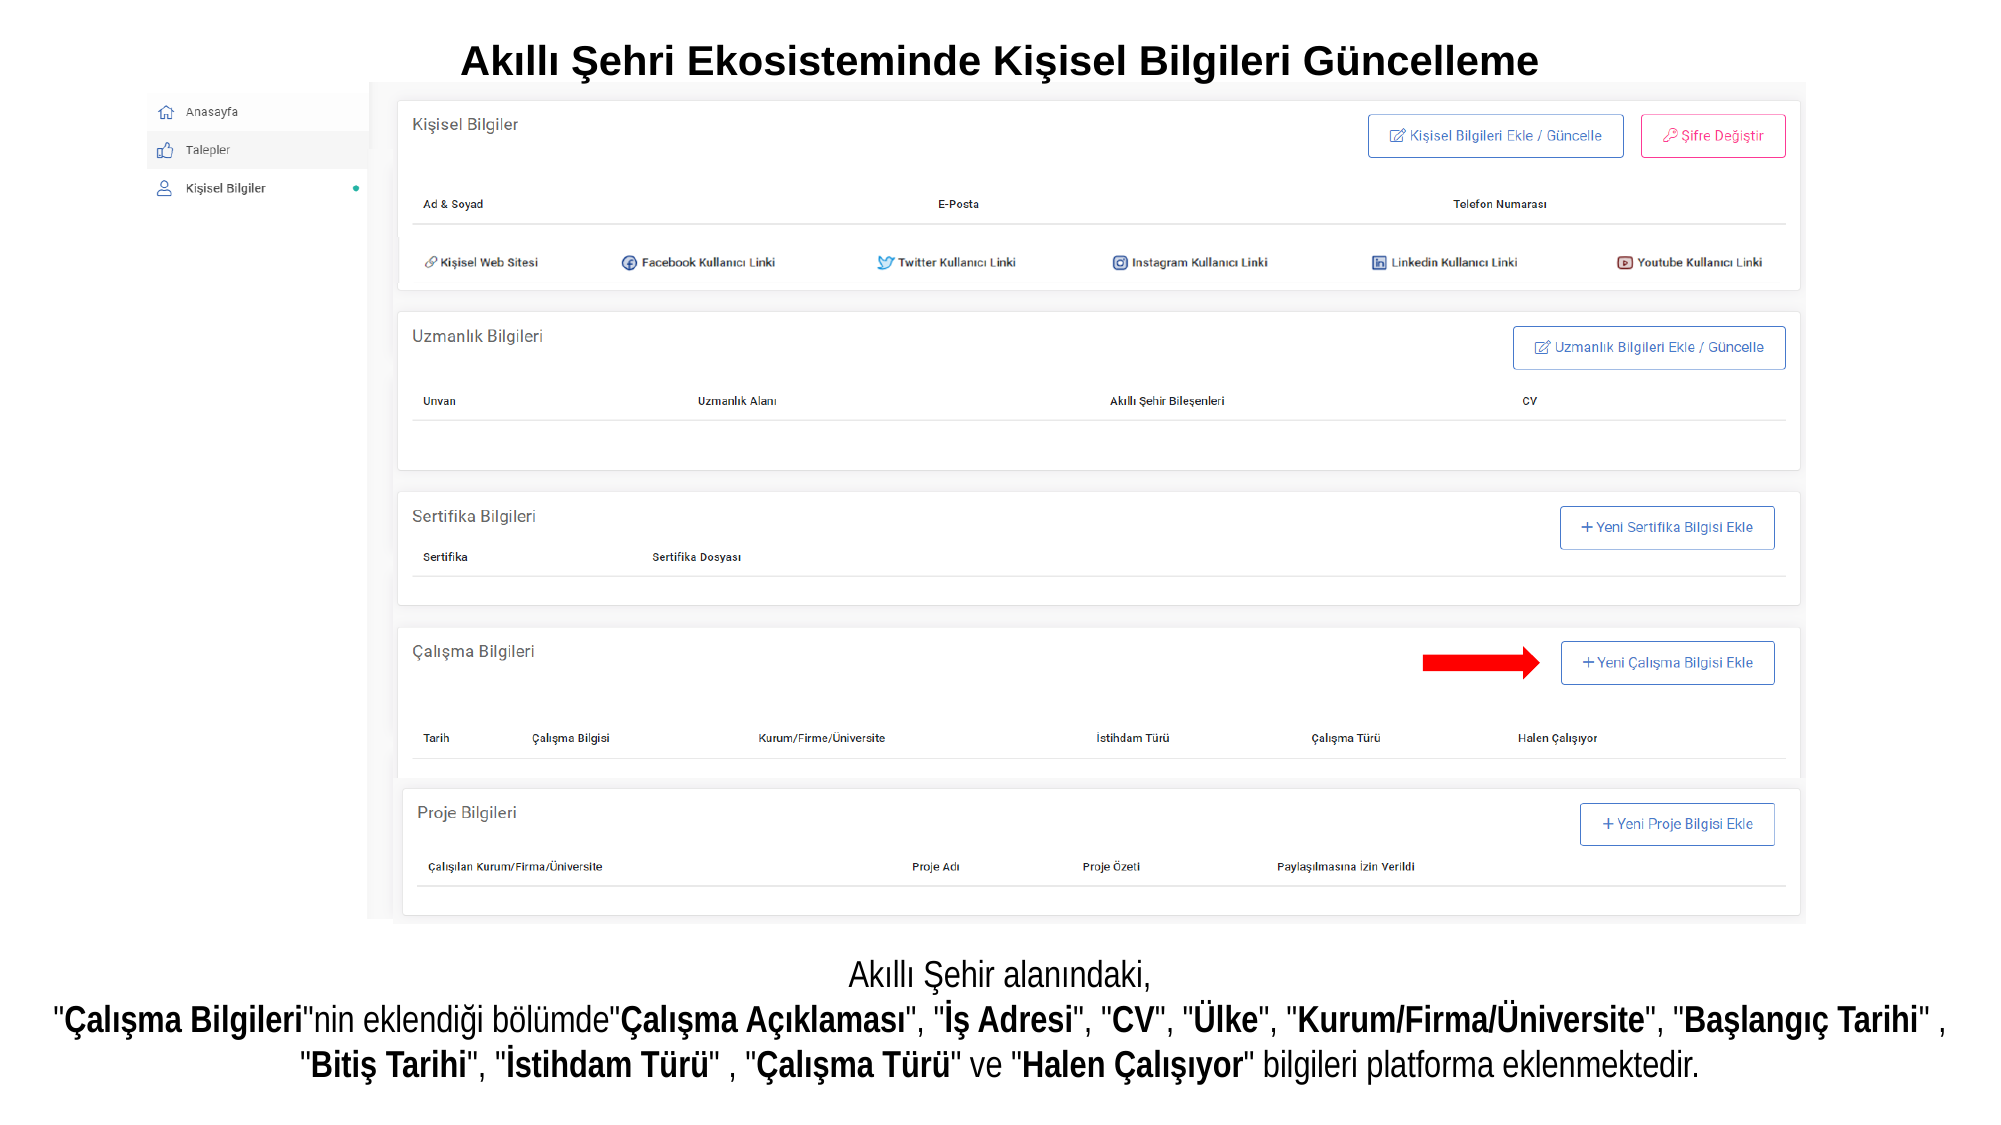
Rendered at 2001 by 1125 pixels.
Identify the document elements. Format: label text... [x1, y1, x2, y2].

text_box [147, 82, 1806, 924]
text_box Akıllı Şehri Ekosisteminde Kişisel Bilgileri Güncelleme [437, 26, 1562, 82]
text_box Akıllı Şehir alanındaki, "Çalışma Bilgileri"nin eklendiği bölümde"Çalışma Açıklaması", "İş Adresi", "CV", "Ülke", "Kurum/Firma/Üniversite", "Başlangıç Tarihi" , "Bitiş Tarihi", "İstihdam Türü" , "Çalışma Türü" ve "Halen Çalışıyor" bilgileri platforma eklenmektedir. [0, 942, 2000, 1125]
